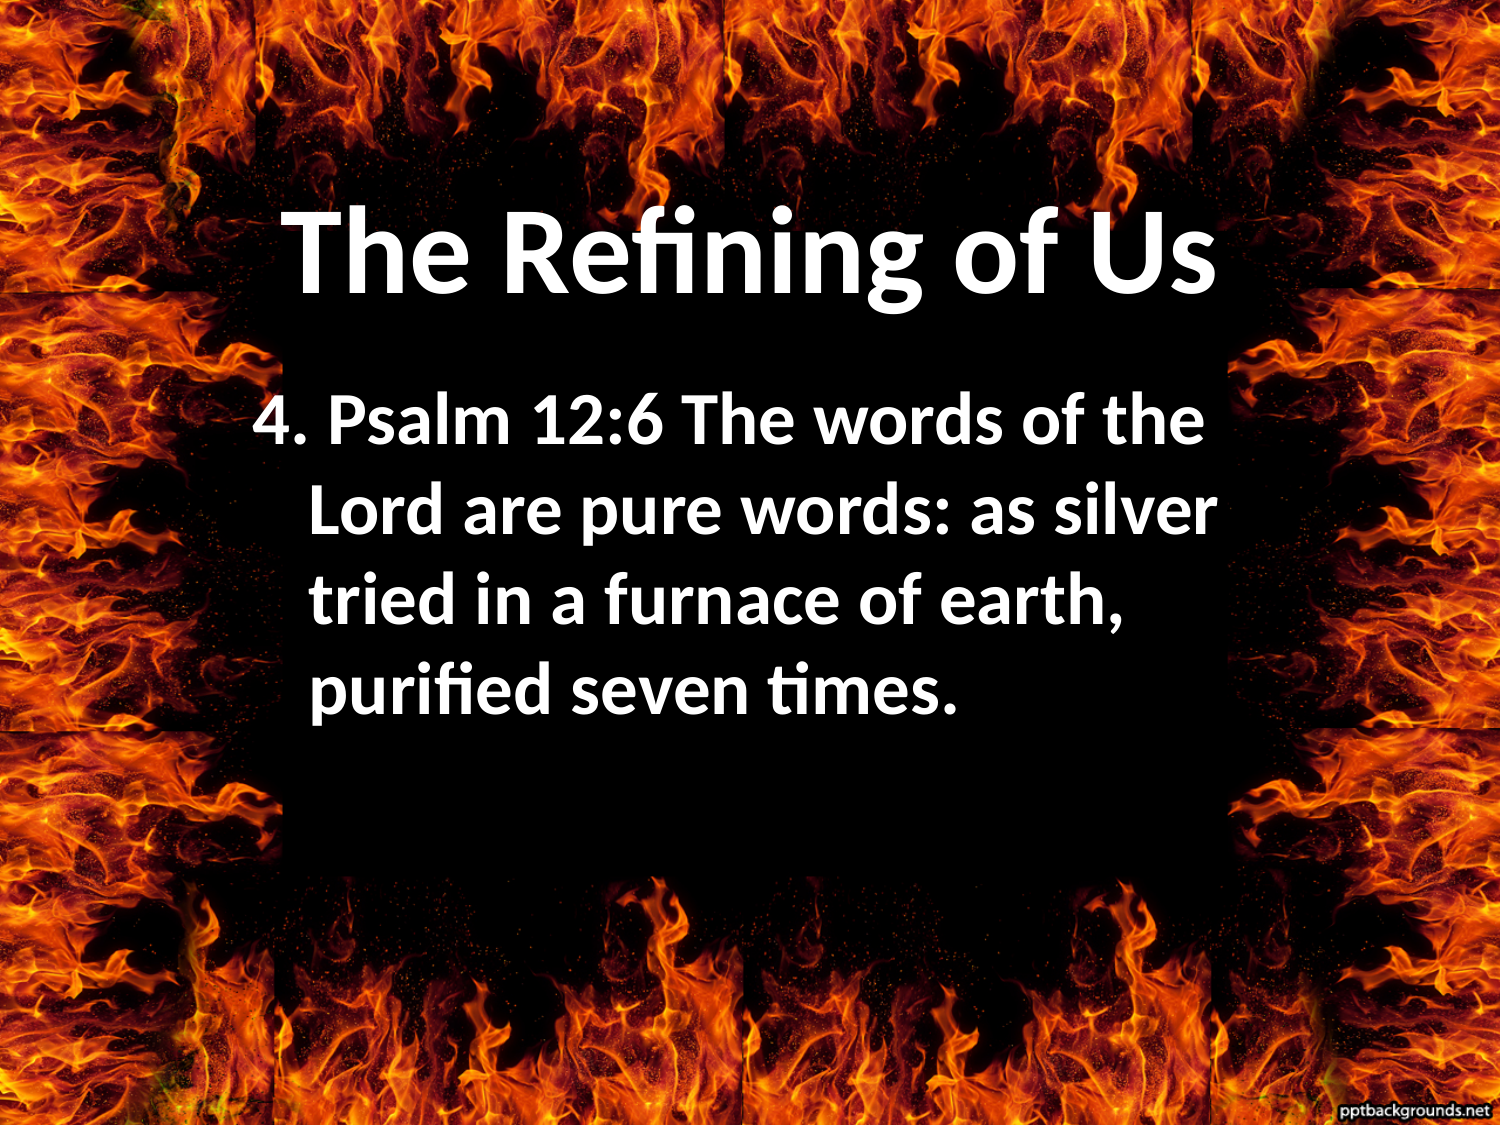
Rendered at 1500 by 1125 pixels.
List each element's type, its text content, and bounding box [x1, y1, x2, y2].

list 4. Psalm 12:6 The words of the Lord are pure words: as silver tried in a furnace of earth, purified seven times. [237, 362, 1250, 1038]
picture [0, 0, 1500, 1125]
title The Refining of Us [75, 149, 1425, 338]
